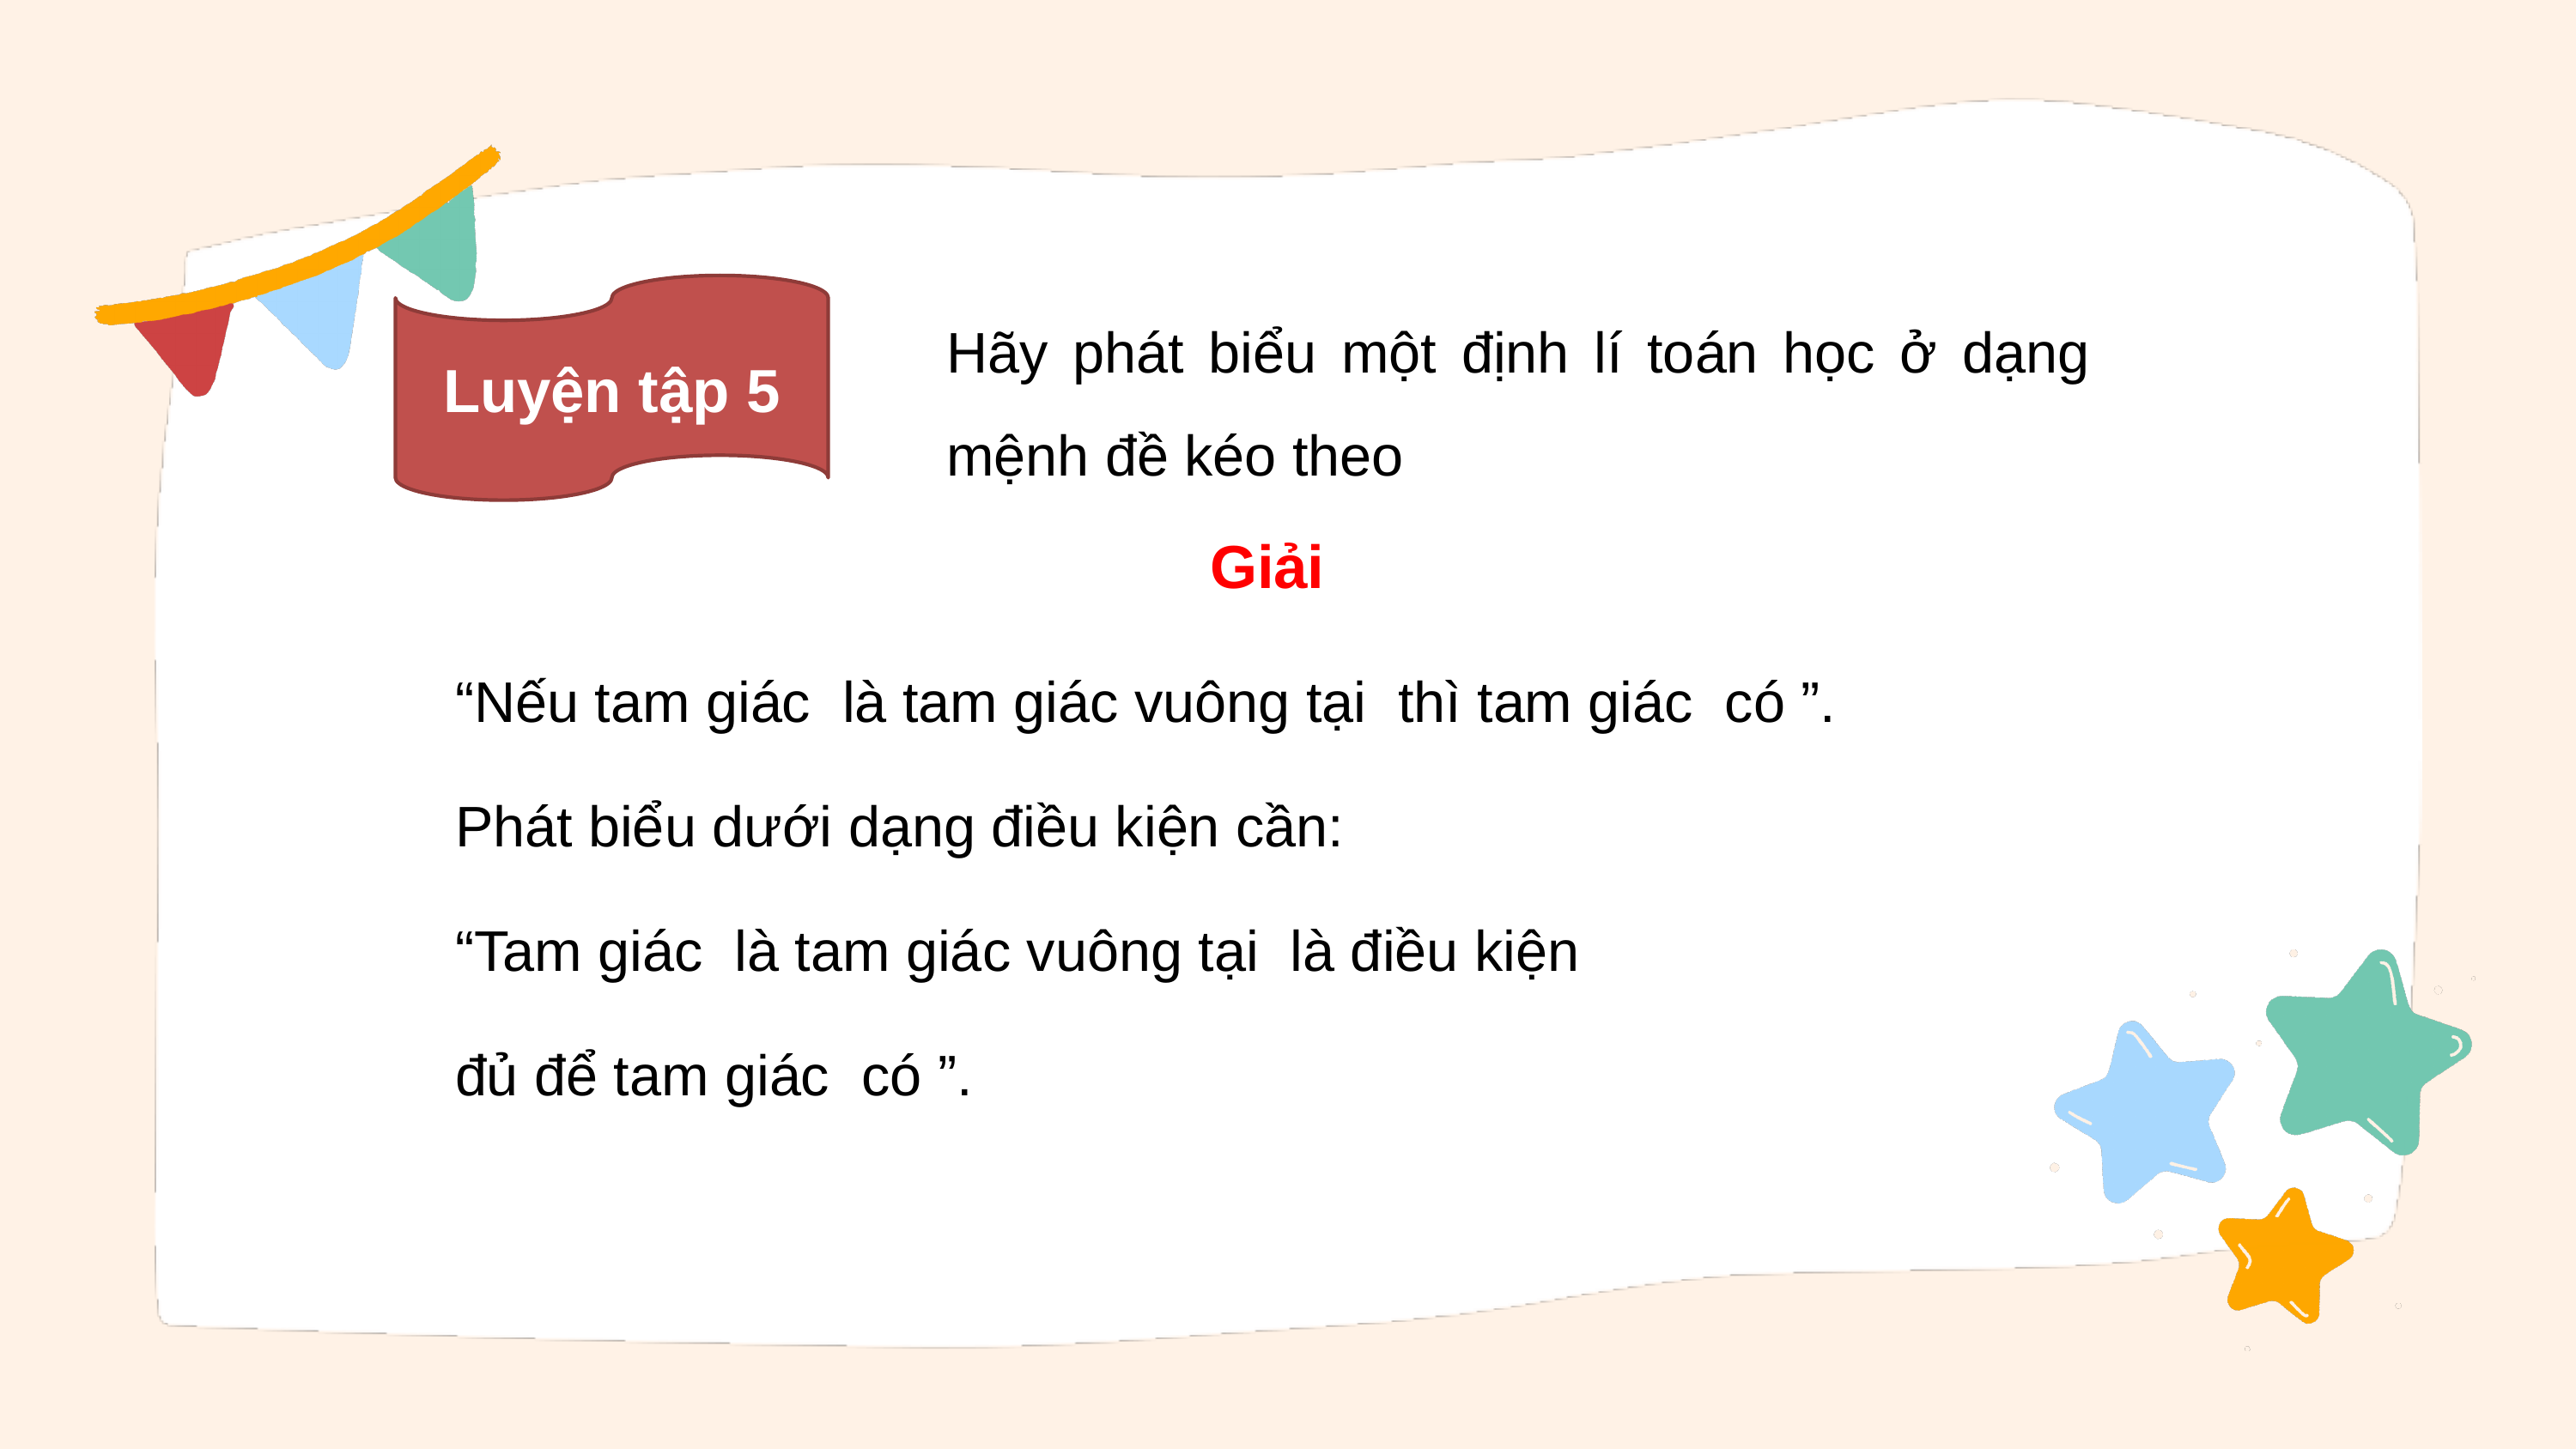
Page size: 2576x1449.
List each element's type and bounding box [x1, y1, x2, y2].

picture [94, 97, 2476, 1352]
